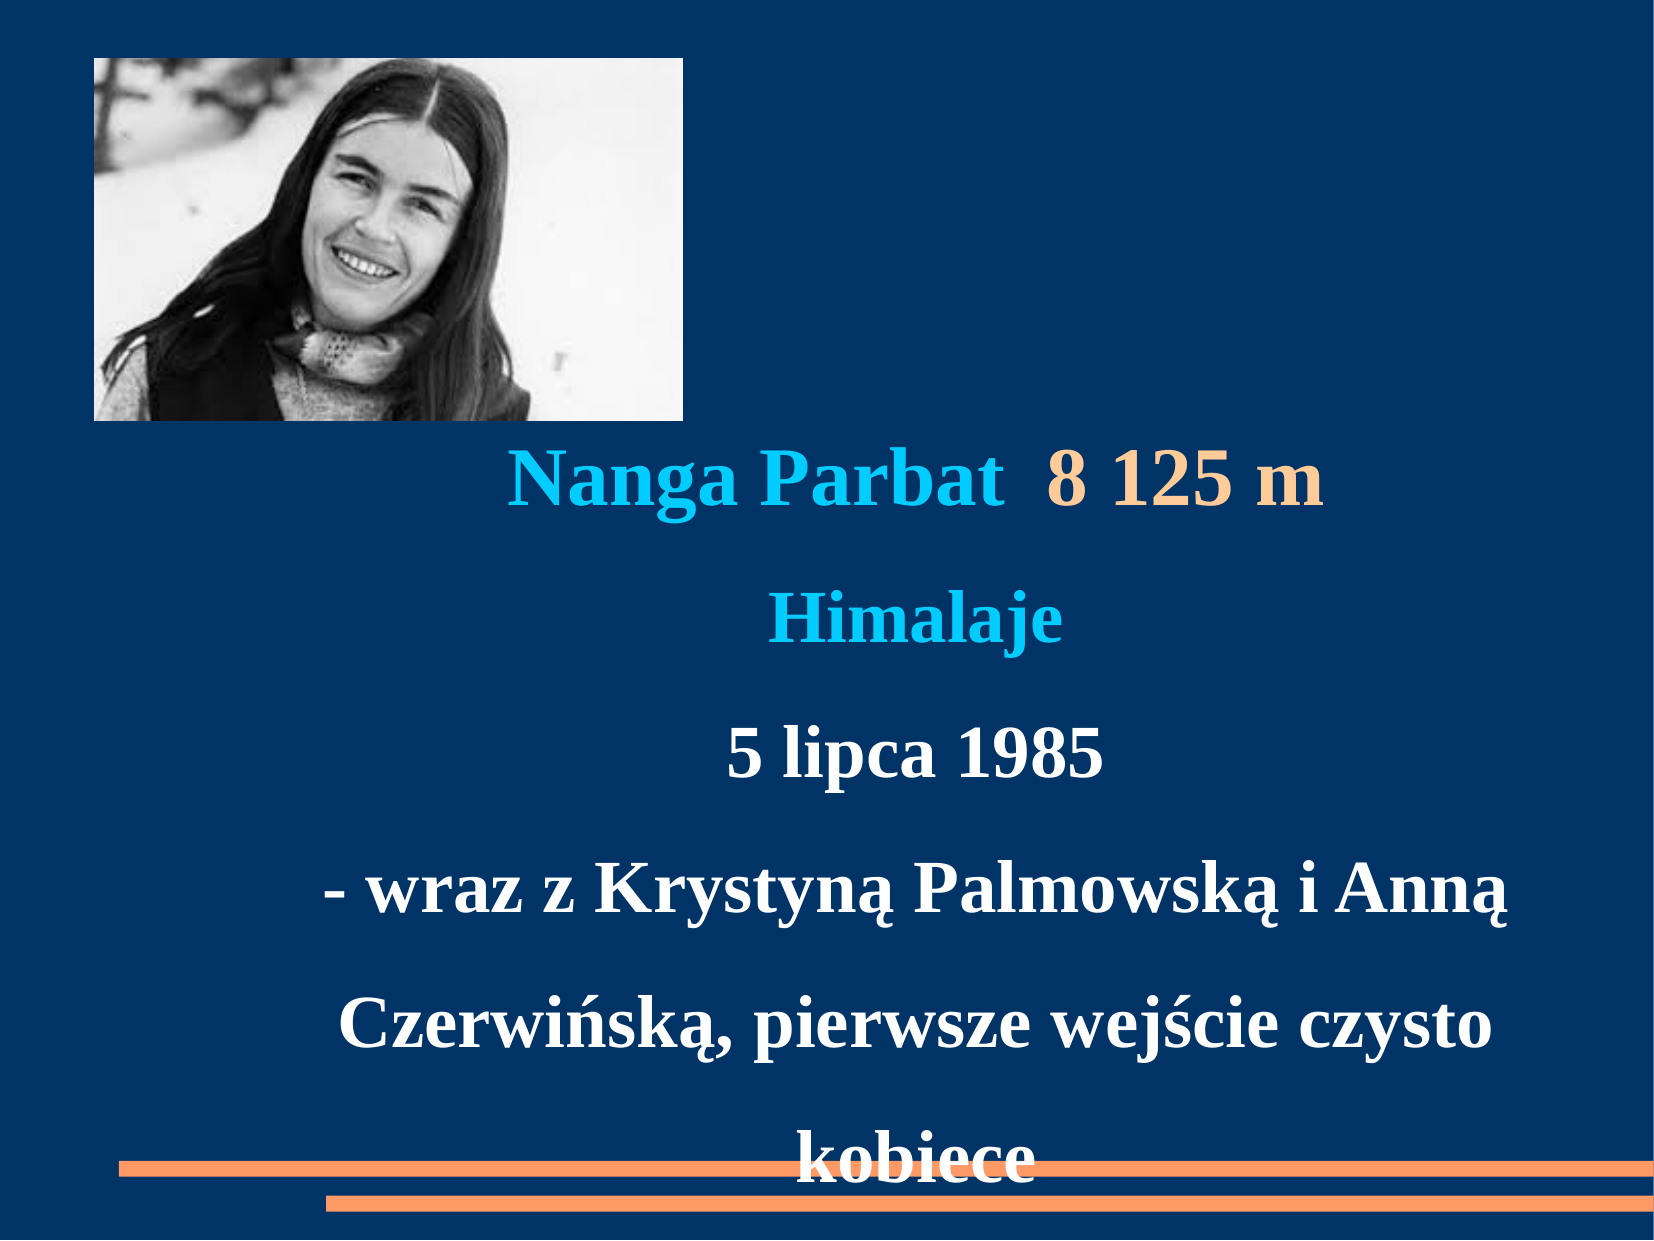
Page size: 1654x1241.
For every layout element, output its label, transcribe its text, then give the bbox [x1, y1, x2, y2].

subtitle Nanga Parbat 8 125 m Himalaje 5 lipca 1985 - wraz z Krystyną Palmowską i Anną Czerwińską, pierwsze wejście czysto kobiece [271, 371, 1561, 1197]
picture [94, 58, 683, 421]
